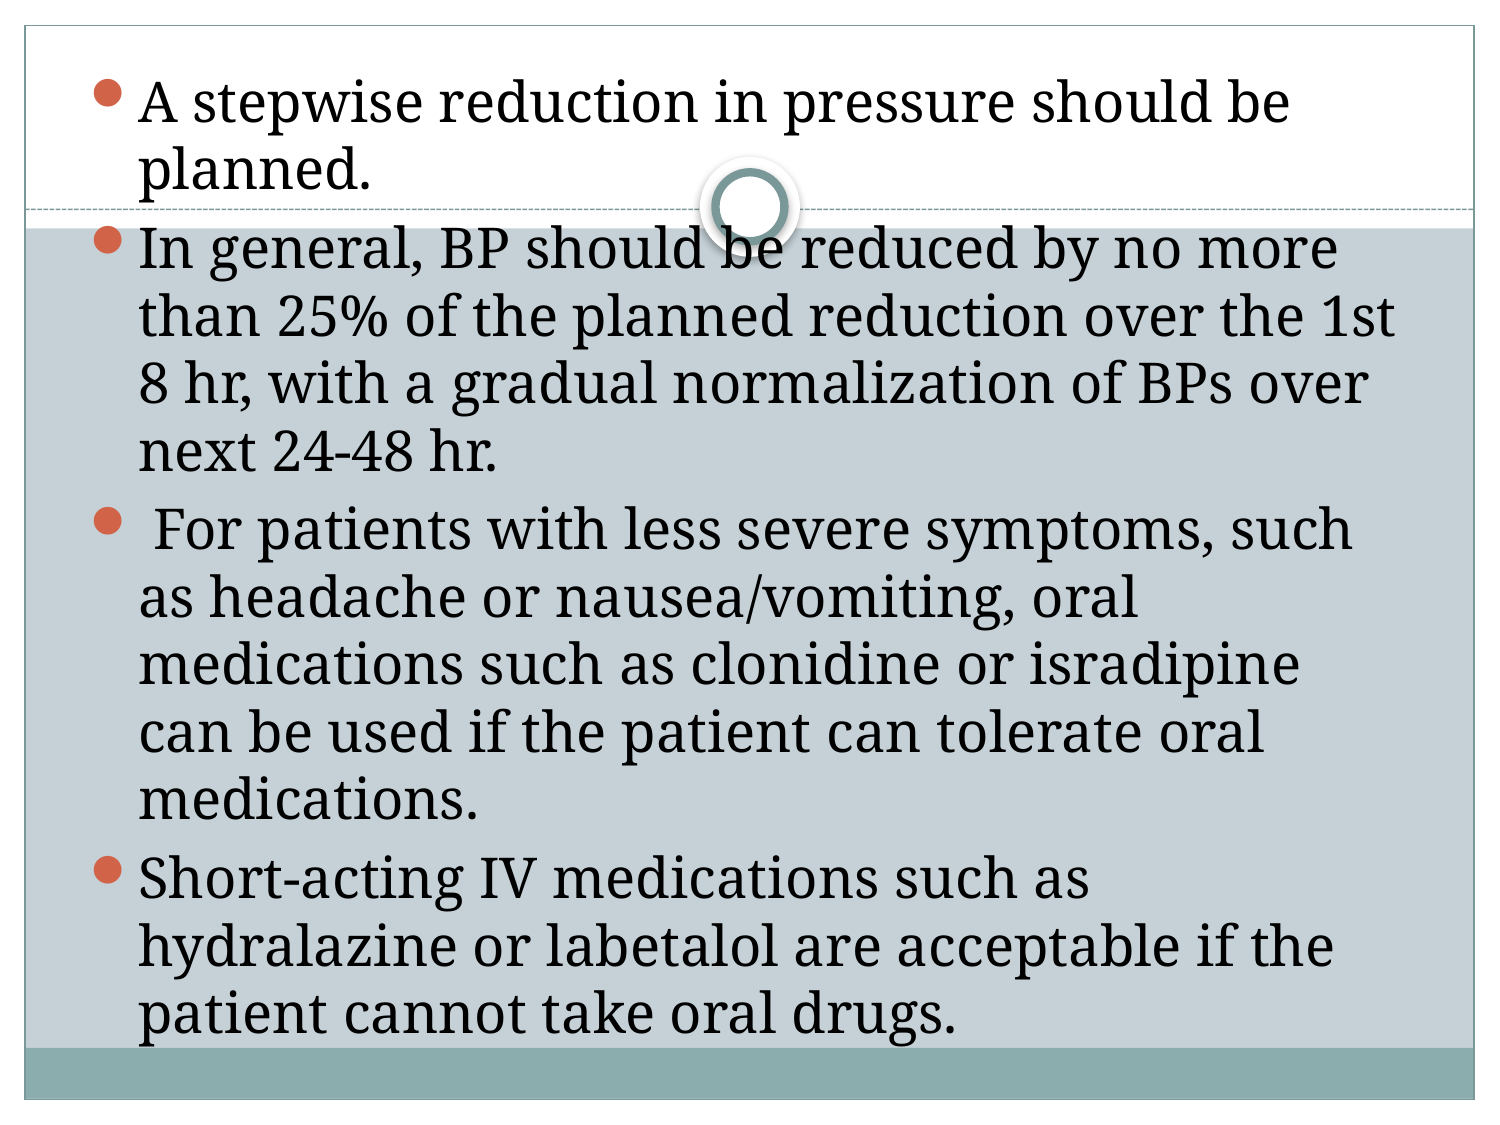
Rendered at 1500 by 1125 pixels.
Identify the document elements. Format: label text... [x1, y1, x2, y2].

list A stepwise reduction in pressure should be planned. In general, BP should be reduced by no more than 25% of the planned reduction over the 1st 8 hr, with a gradual normalization of BPs over next 24-48 hr. For patients with less severe symptoms, such as headache or nausea/vomiting, oral medications such as clonidine or isradipine can be used if the patient can tolerate oral medications. Short-acting IV medications such as hydralazine or labetalol are acceptable if the patient cannot take oral drugs. [75, 58, 1425, 1090]
